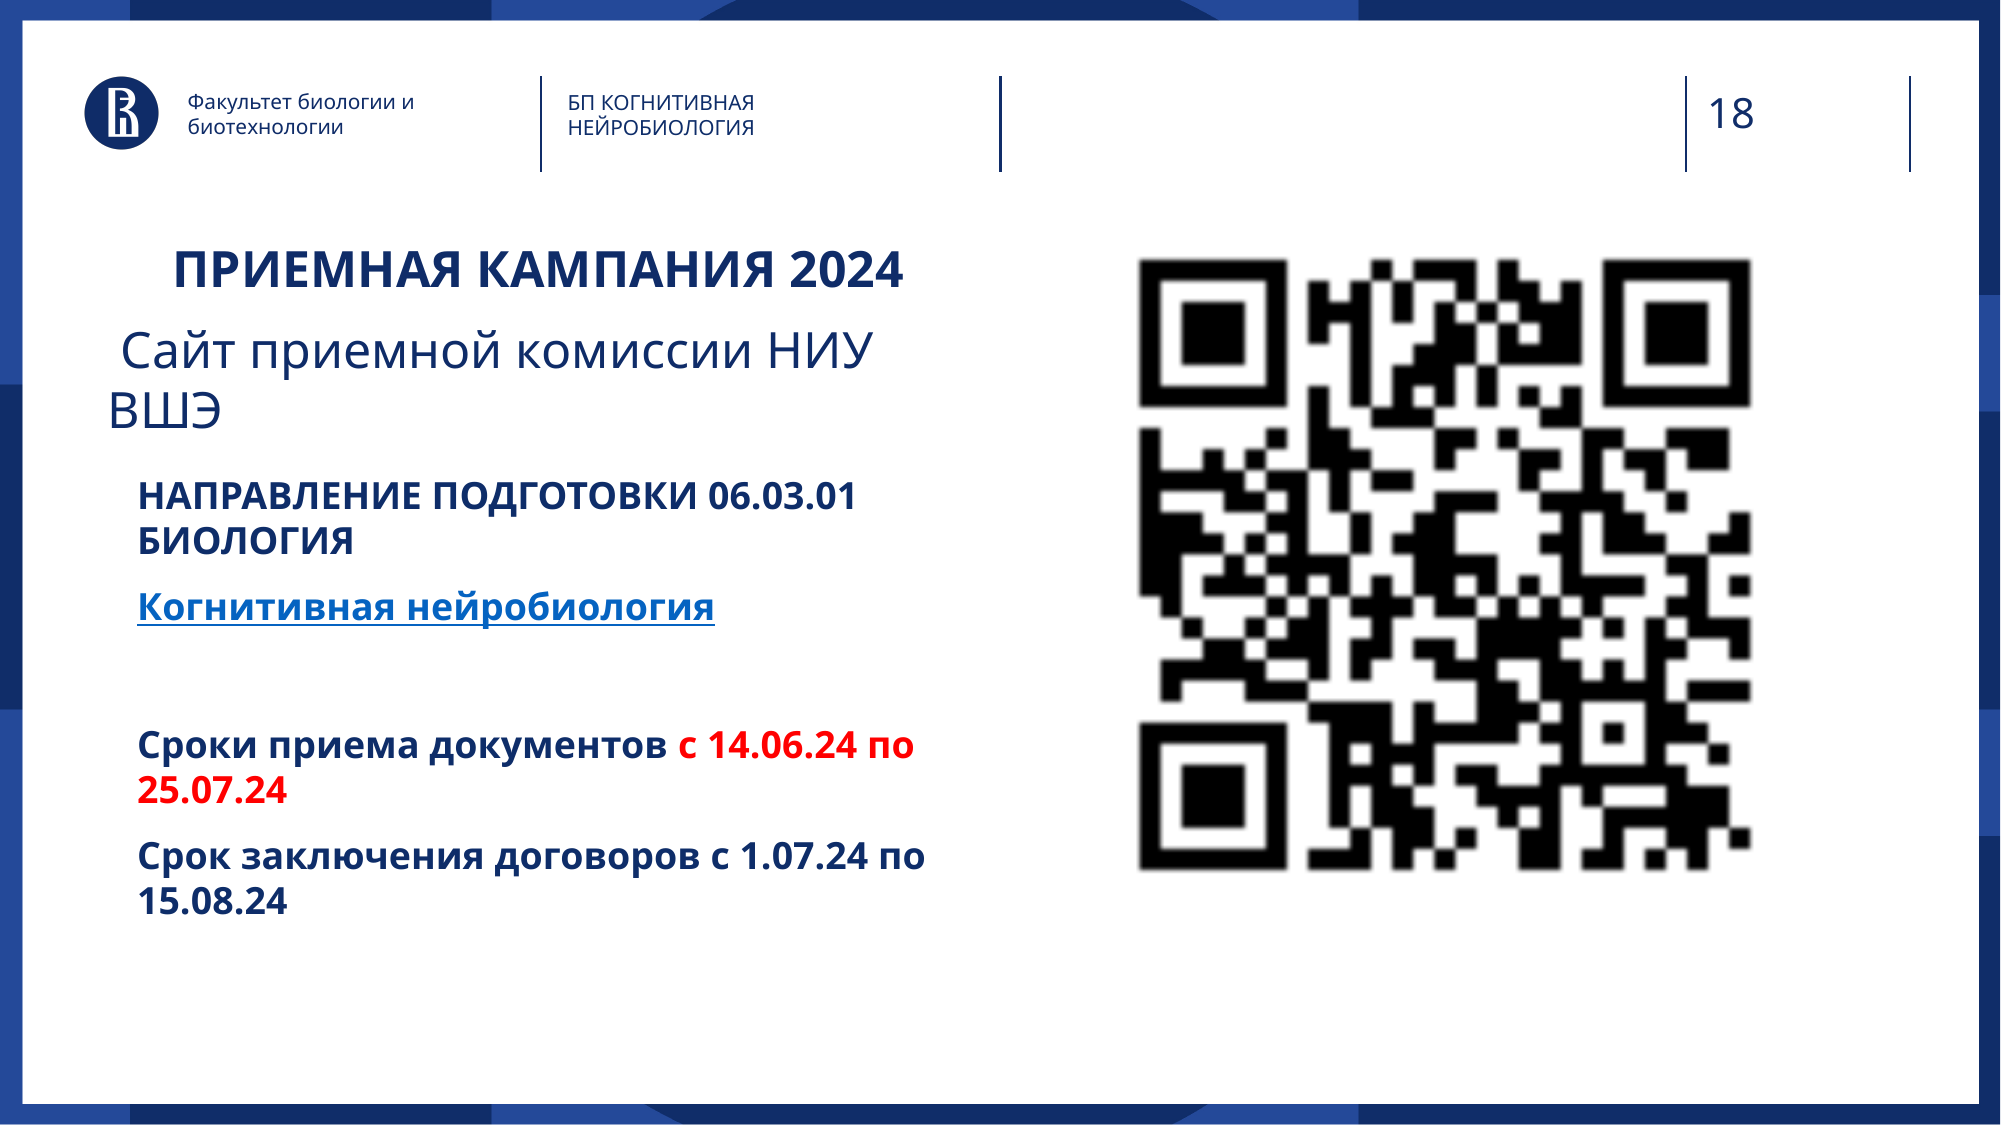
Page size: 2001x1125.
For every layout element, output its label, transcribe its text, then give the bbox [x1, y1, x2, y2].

list Факультет биологии и биотехнологии [187, 88, 500, 157]
list НАПРАВЛЕНИЕ ПОДГОТОВКИ 06.03.01 БИОЛОГИЯ Когнитивная нейробиология Сроки приема документов с 14.06.24 по 25.07.24 Срок заключения договоров с 1.07.24 по 15.08.24 [137, 406, 998, 964]
picture [0, 0, 2001, 1125]
text_box ПРИЕМНАЯ КАМПАНИЯ 2024 [107, 237, 968, 524]
list БП КОГНИТИВНАЯ НЕЙРОБИОЛОГИЯ [567, 90, 907, 157]
